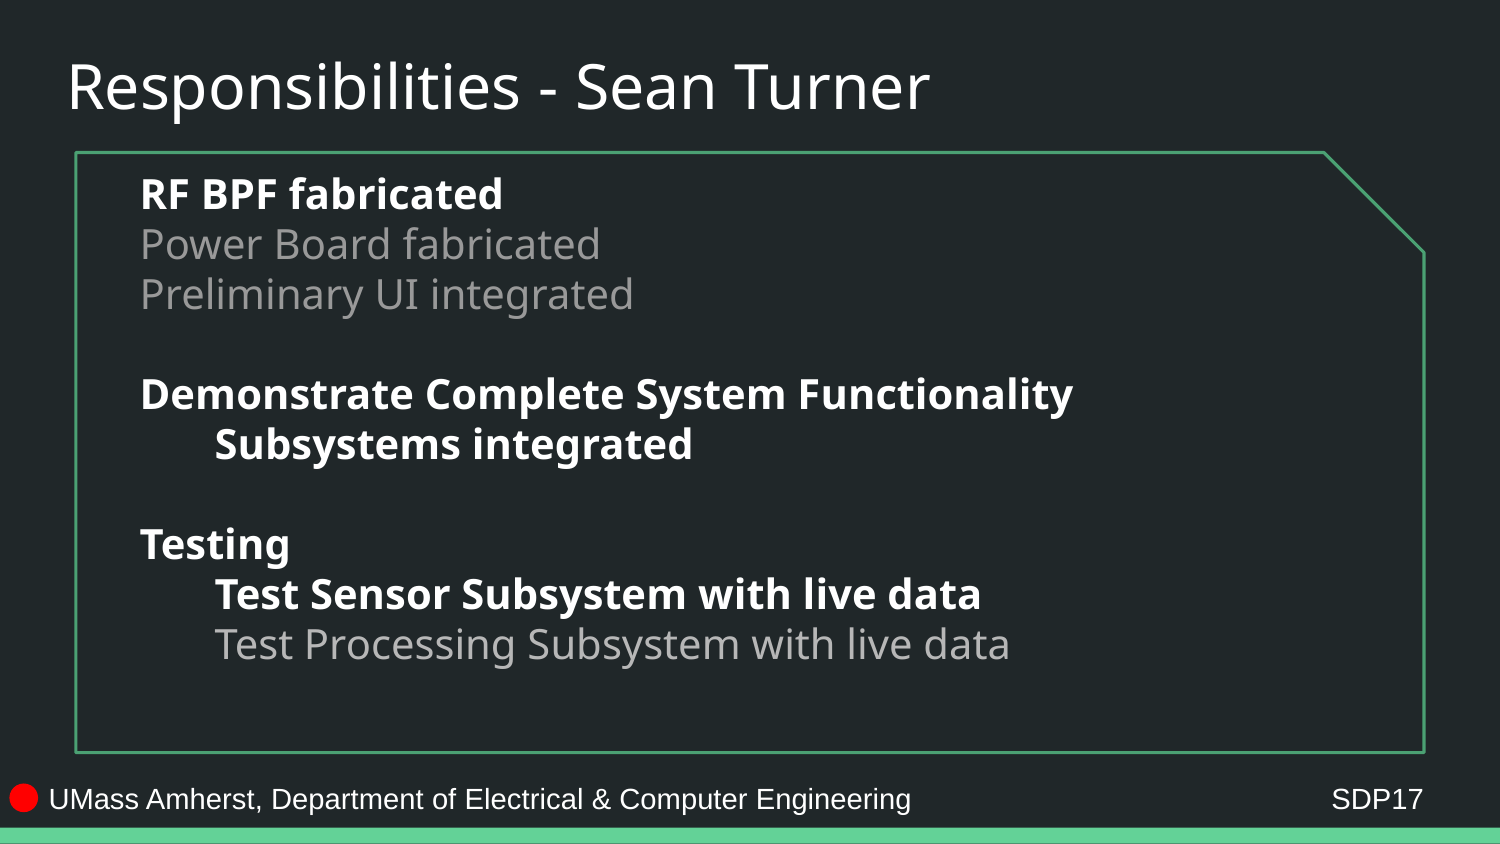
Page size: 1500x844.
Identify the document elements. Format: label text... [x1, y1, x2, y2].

list RF BPF fabricated Power Board fabricated Preliminary UI integrated Demonstrate Complete System Functionality Subsystems integrated Testing Test Sensor Subsystem with live data Test Processing Subsystem with live data [87, 152, 1405, 750]
text_box [10, 784, 38, 812]
title Responsibilities - Sean Turner [51, 32, 1449, 127]
text_box [75, 152, 1424, 753]
